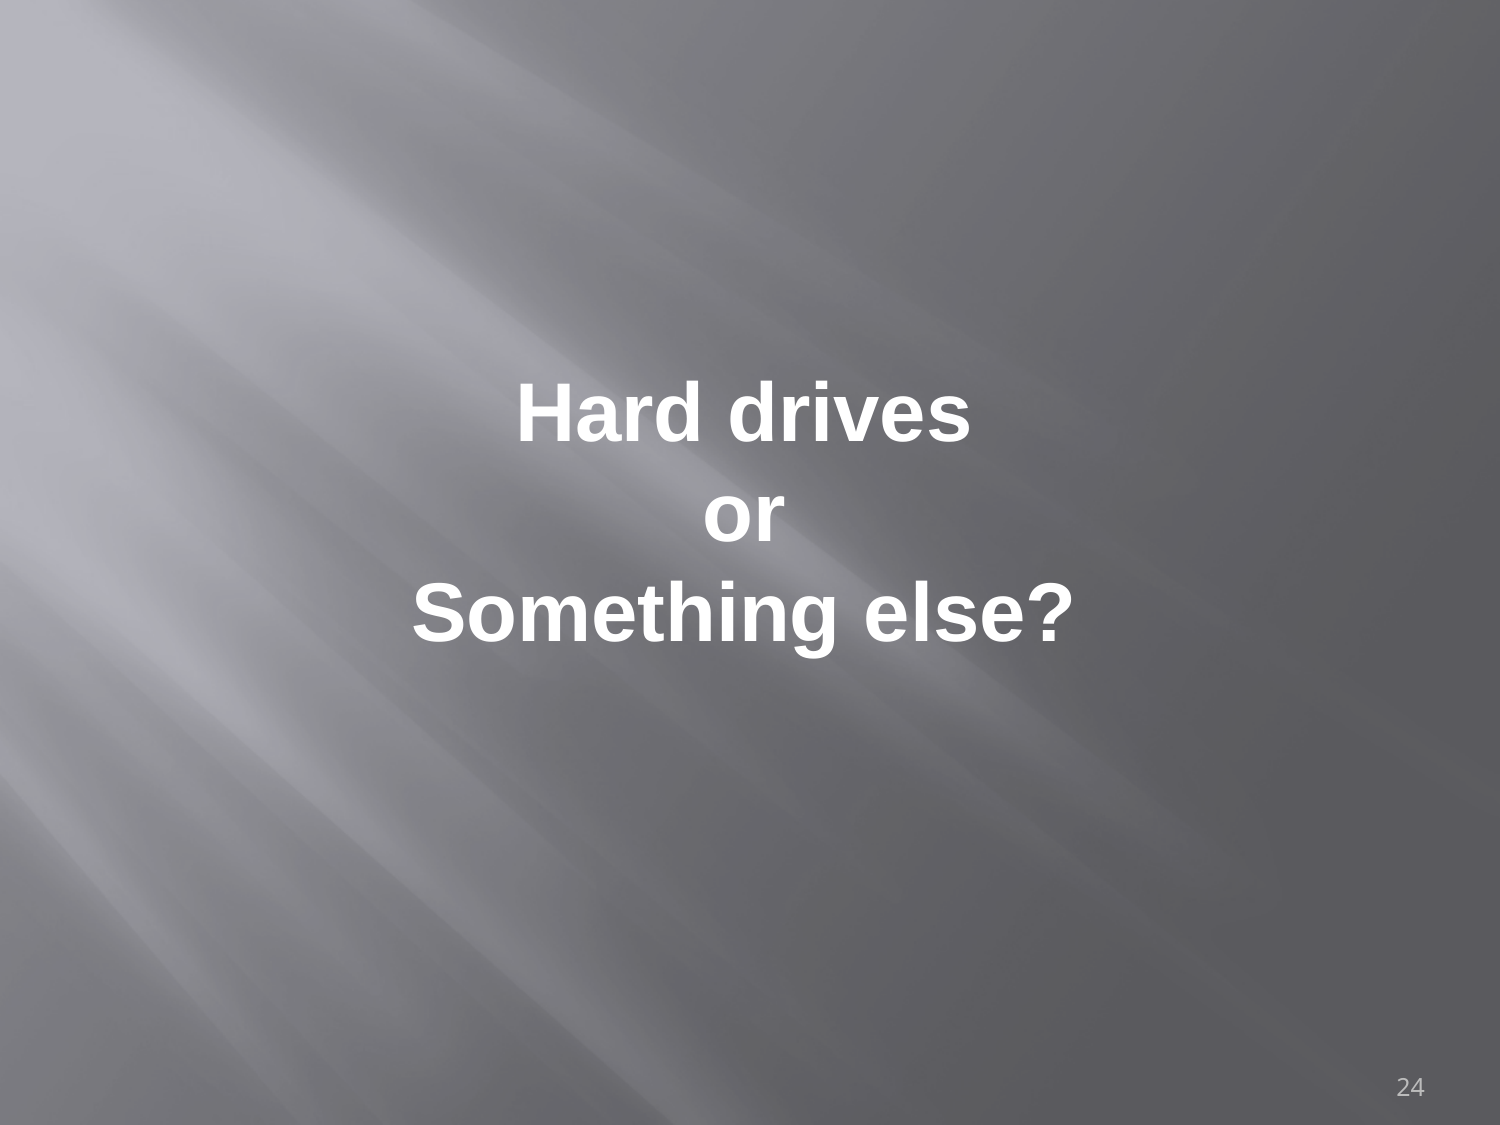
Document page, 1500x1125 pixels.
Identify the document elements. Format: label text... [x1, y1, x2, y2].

text_box Hard drives or Something else? [348, 350, 1140, 666]
slide_number 24 [1299, 1052, 1425, 1113]
